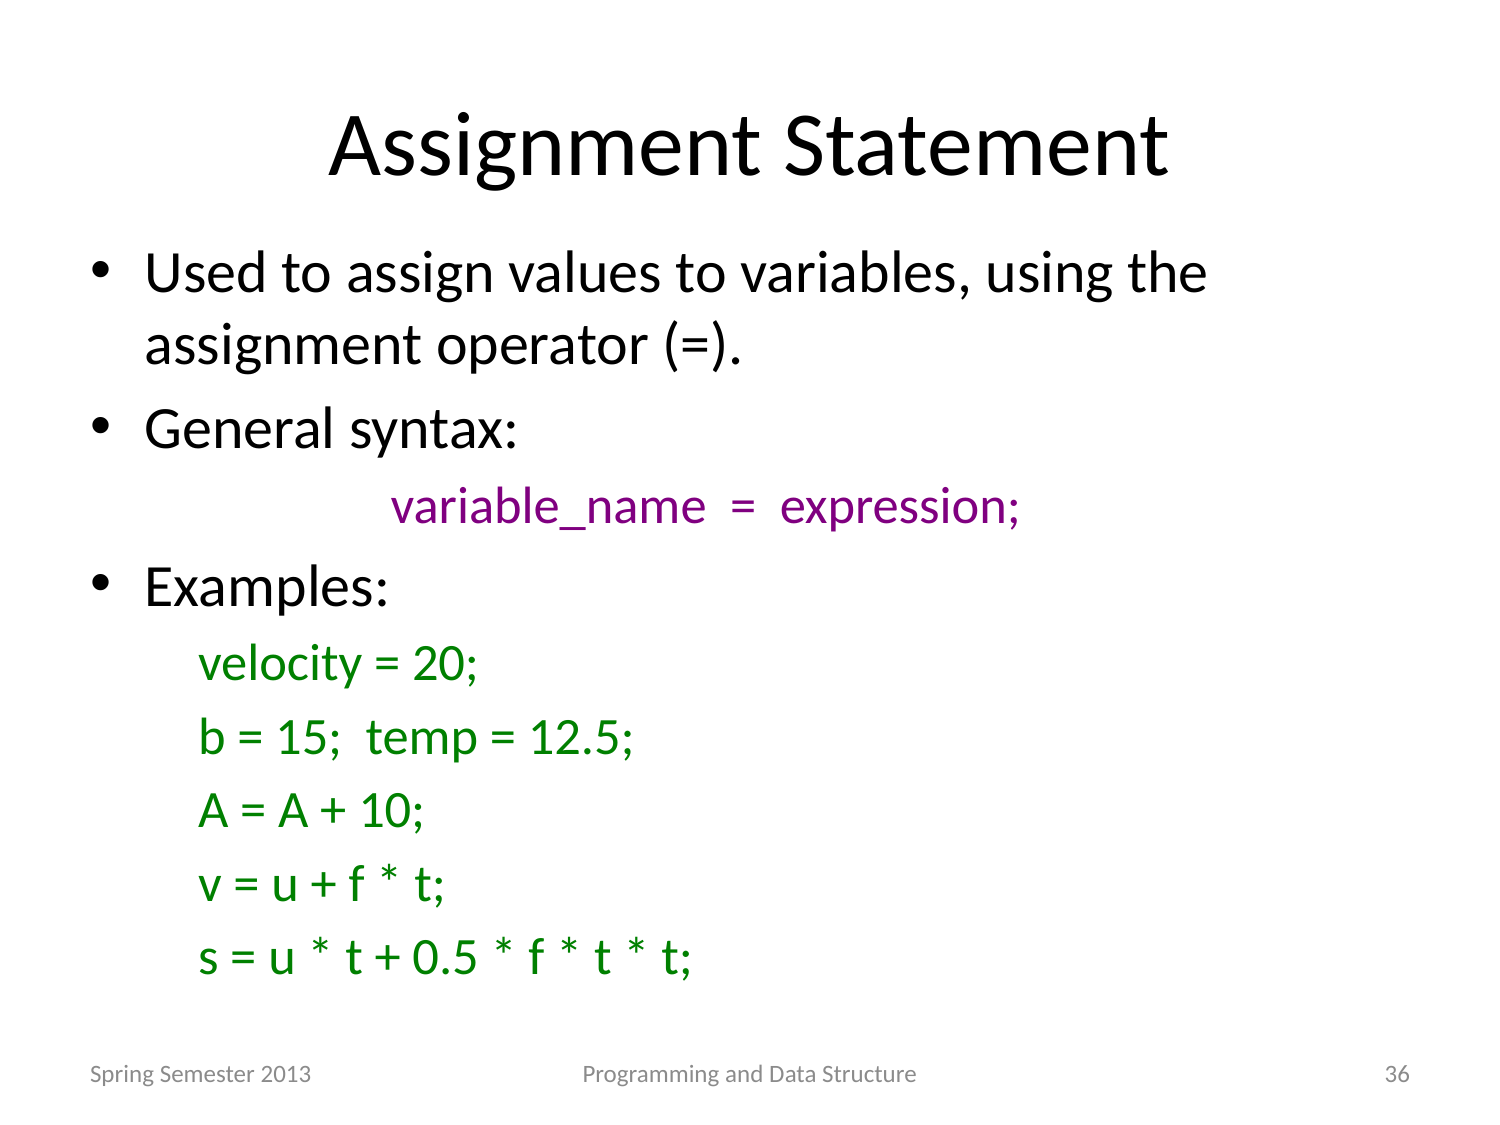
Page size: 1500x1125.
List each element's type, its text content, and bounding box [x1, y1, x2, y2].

title Assignment Statement [75, 45, 1425, 233]
list Used to assign values to variables, using the assignment operator (=). General syntax: variable_name = expression; Examples: velocity = 20; b = 15; temp = 12.5; A = A + 10; v = u + f * t; s = u * t + 0.5 * f * t * t; [75, 224, 1413, 1000]
slide_number 36 [1074, 1042, 1425, 1103]
footer Programming and Data Structure [512, 1042, 988, 1103]
slide_number Spring Semester 2013 [75, 1042, 425, 1103]
